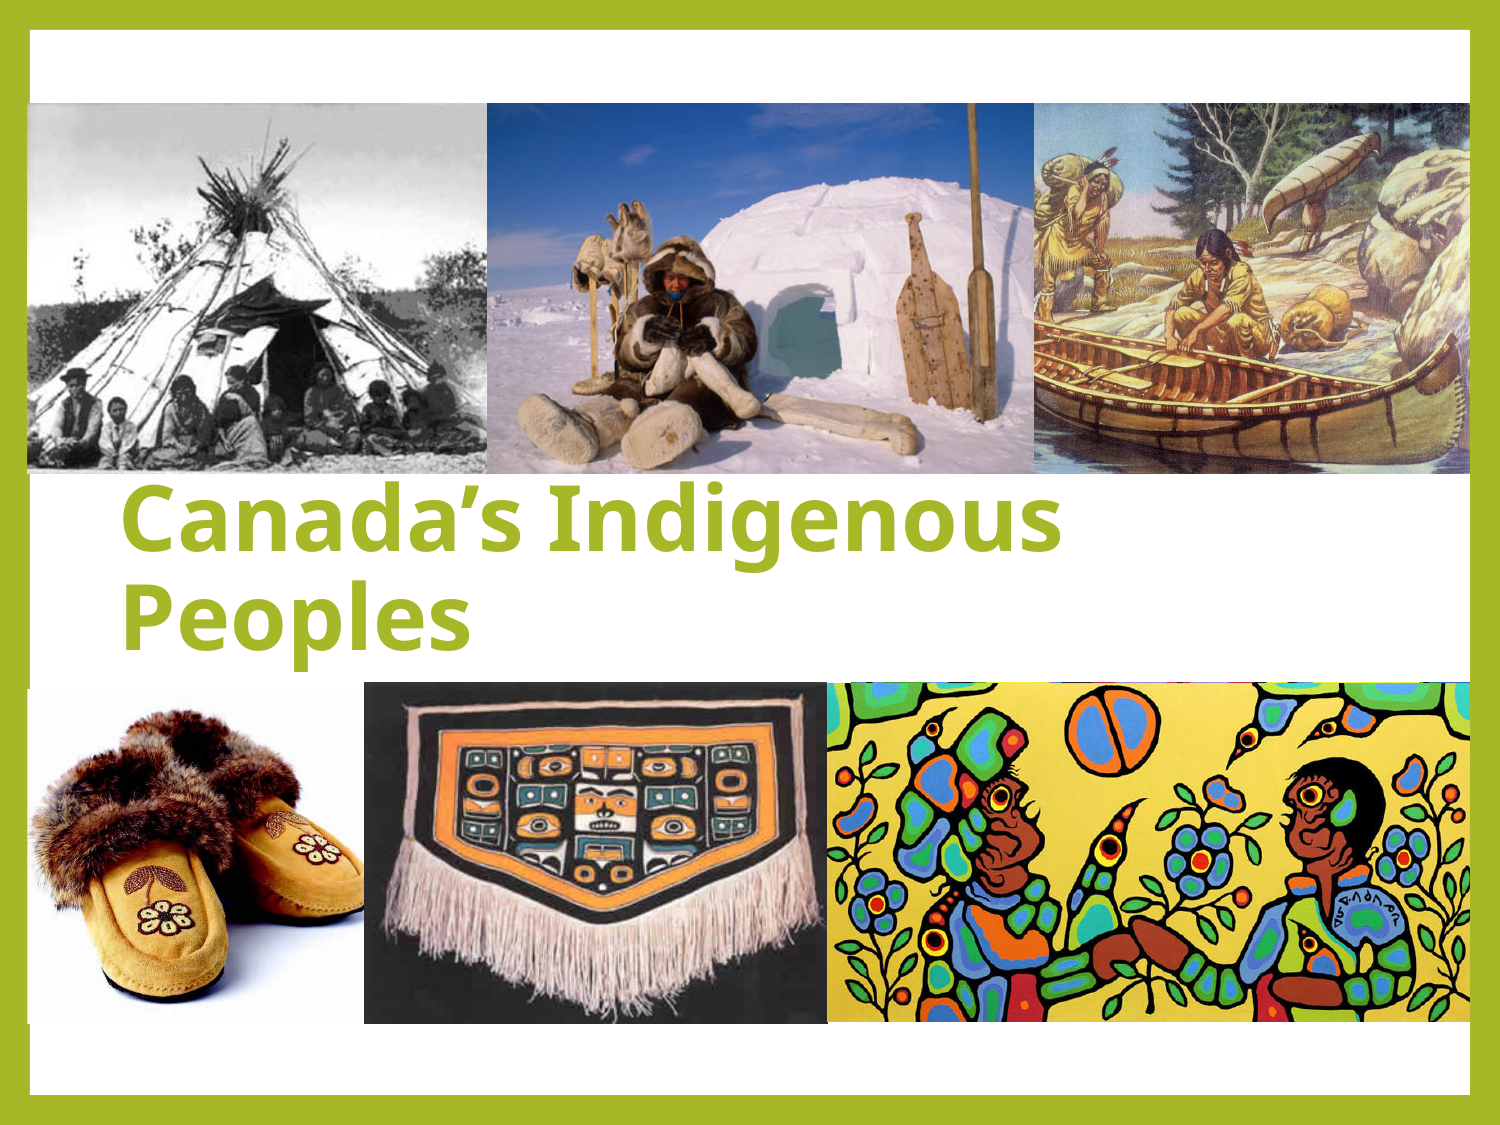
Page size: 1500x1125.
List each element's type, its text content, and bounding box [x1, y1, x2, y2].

picture [27, 681, 1471, 1024]
title Canada’s Indigenous Peoples [103, 484, 1417, 683]
picture [27, 103, 1471, 475]
